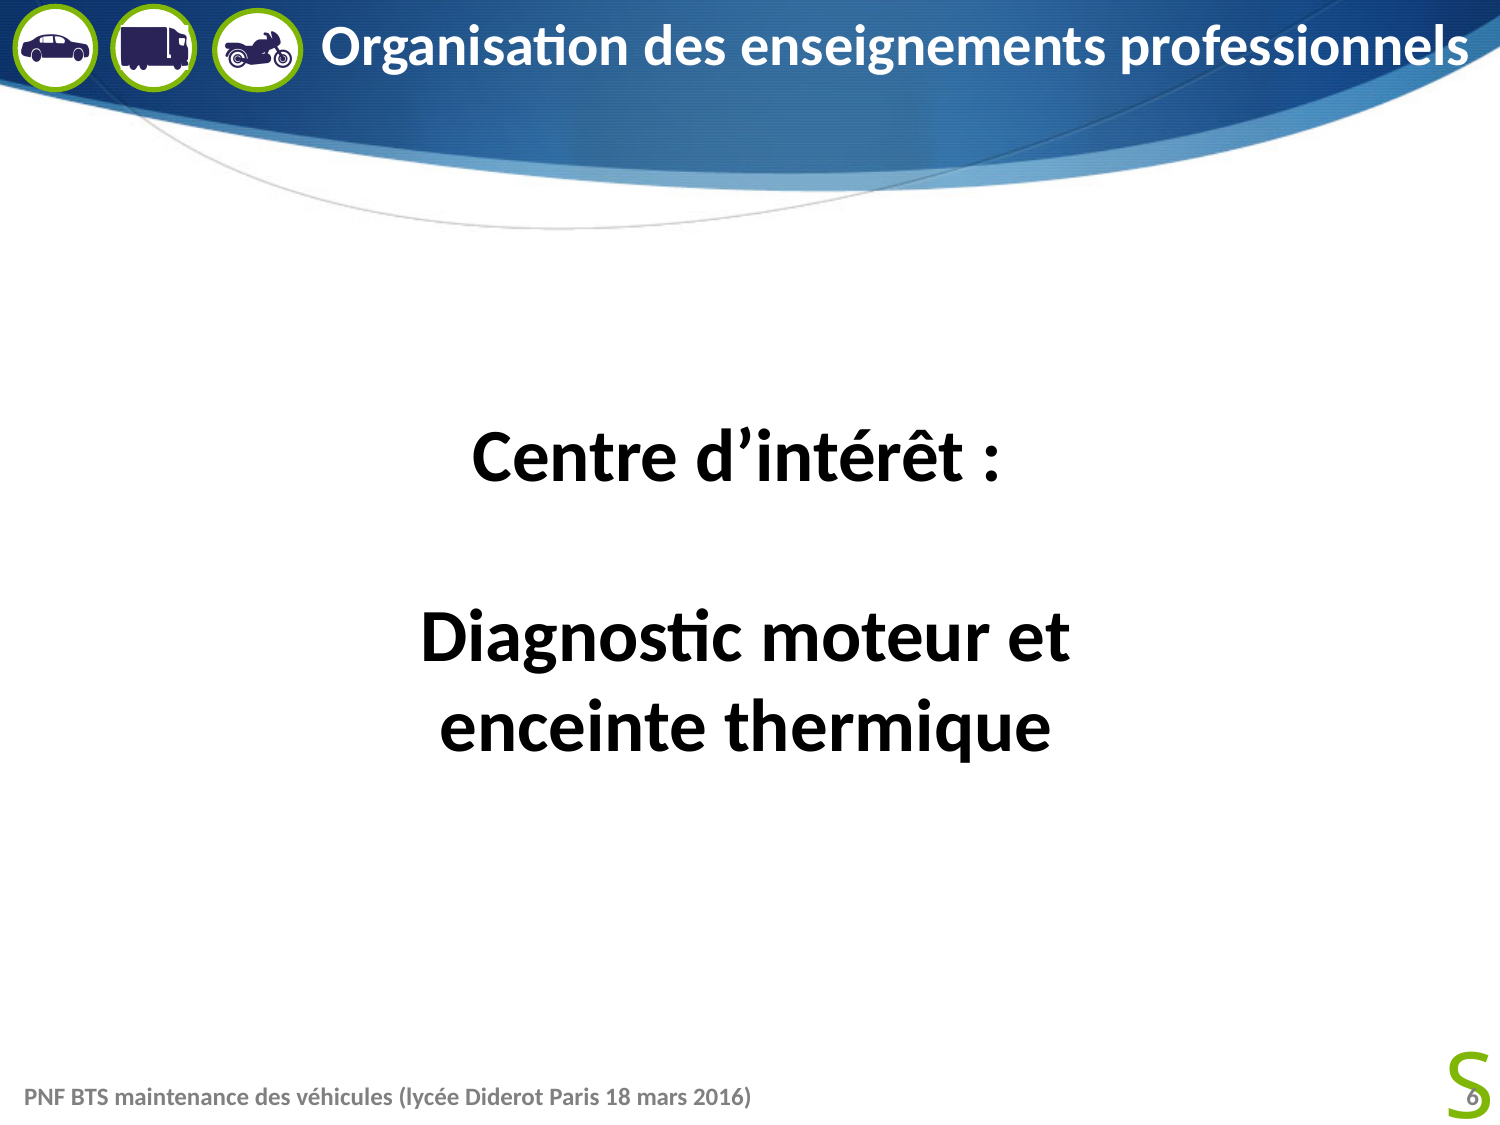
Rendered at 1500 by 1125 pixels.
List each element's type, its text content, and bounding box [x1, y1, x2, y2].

text_box Centre d’intérêt : Diagnostic moteur et enceinte thermique [371, 399, 1122, 775]
picture [0, 0, 1500, 1125]
title Organisation des enseignements professionnels [306, 0, 1500, 138]
